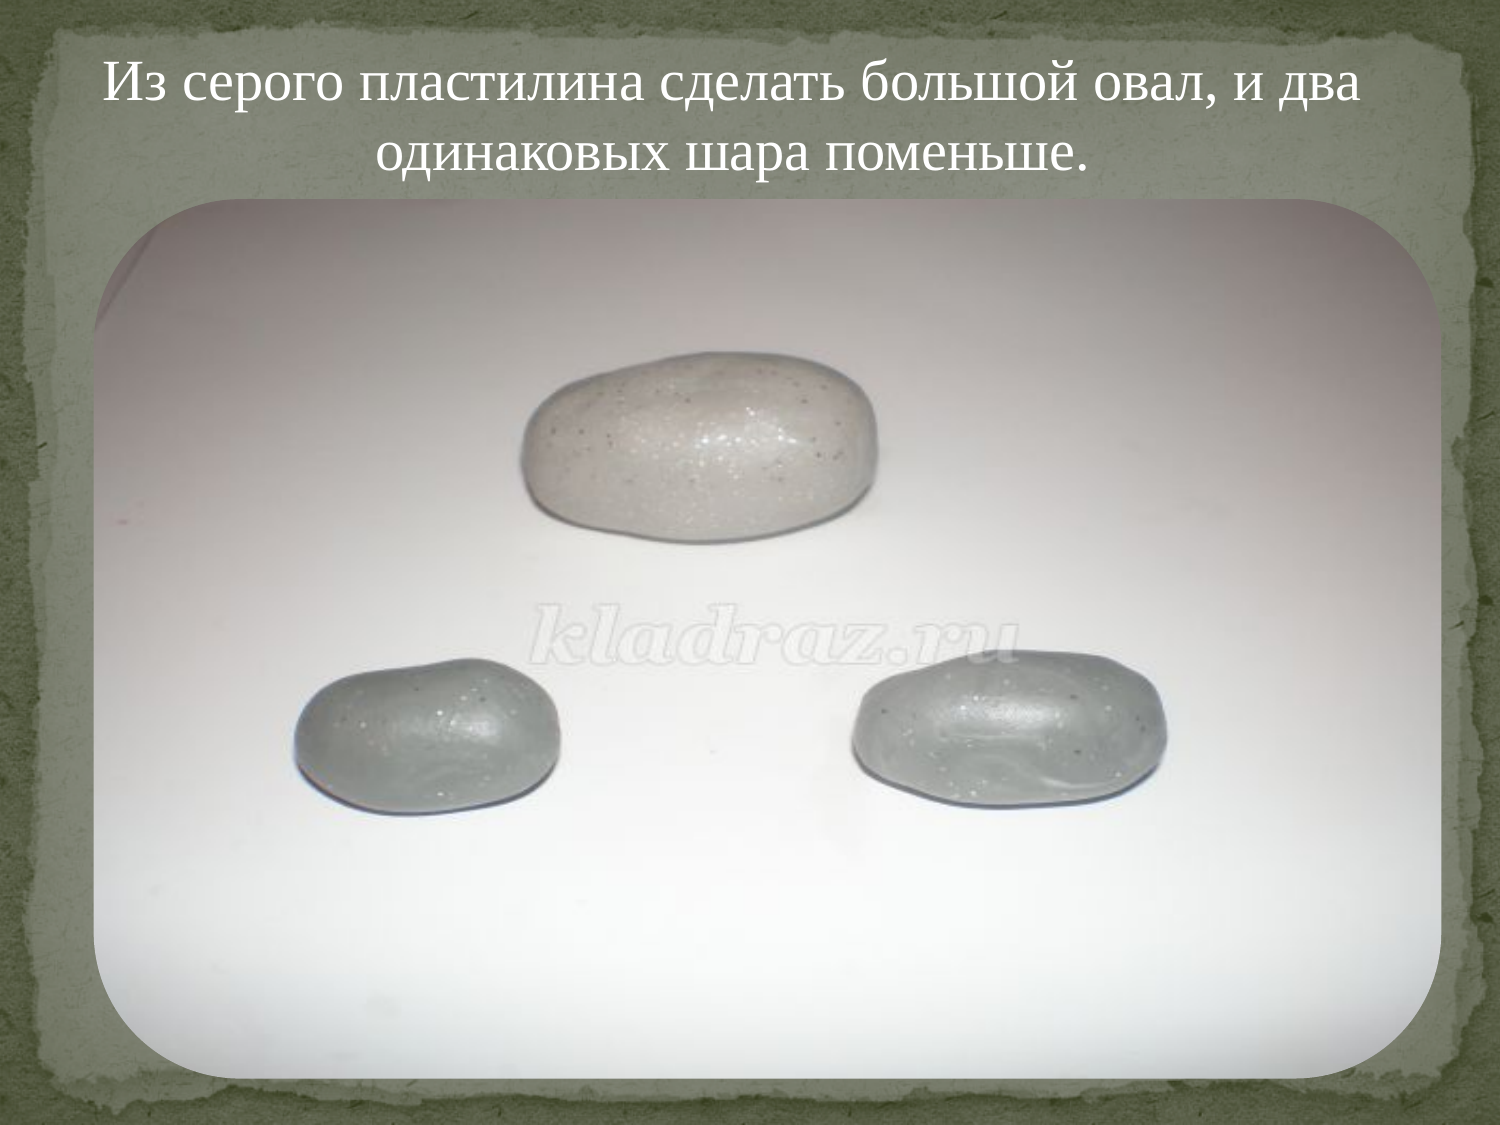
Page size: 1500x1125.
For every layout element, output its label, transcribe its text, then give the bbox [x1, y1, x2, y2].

picture [93, 199, 1442, 1079]
text_box Из серого пластилина сделать большой овал, и два одинаковых шара поменьше. [70, 35, 1395, 190]
